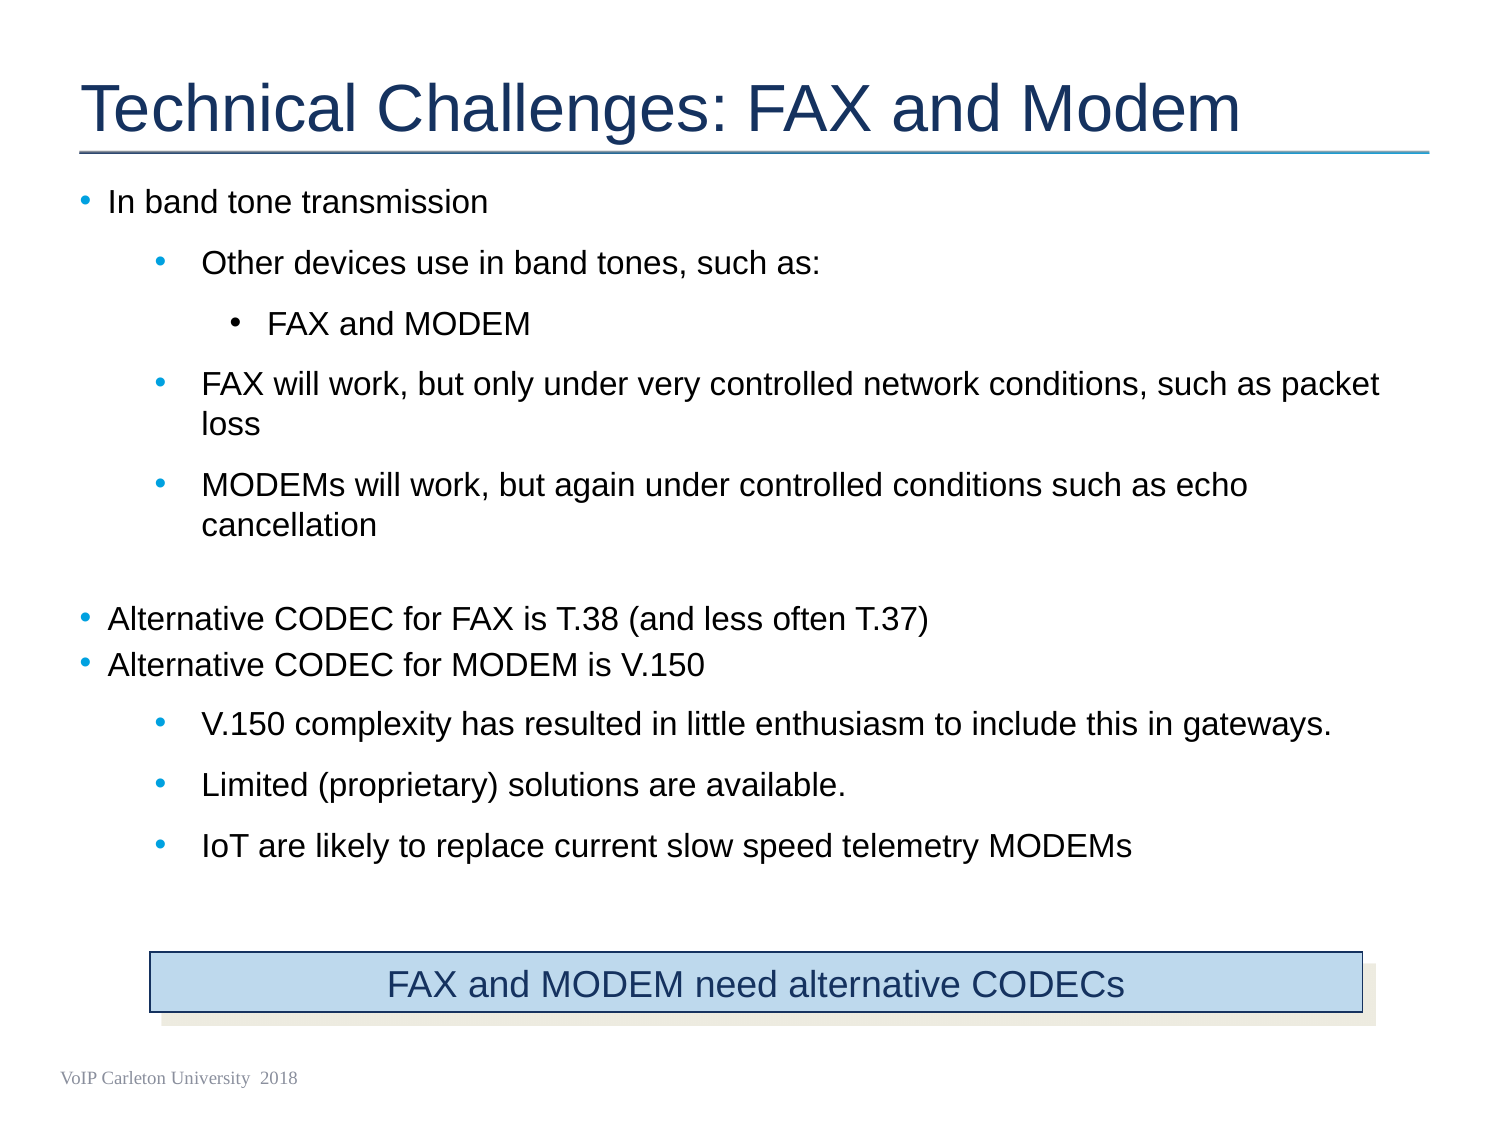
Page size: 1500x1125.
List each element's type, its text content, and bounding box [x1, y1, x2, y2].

list In band tone transmission Other devices use in band tones, such as: FAX and MODEM FAX will work, but only under very controlled network conditions, such as packet loss MODEMs will work, but again under controlled conditions such as echo cancellation Alternative CODEC for FAX is T.38 (and less often T.37) Alternative CODEC for MODEM is V.150 V.150 complexity has resulted in little enthusiasm to include this in gateways. Limited (proprietary) solutions are available. IoT are likely to replace current slow speed telemetry MODEMs [64, 172, 1415, 916]
text_box FAX and MODEM need alternative CODECs [149, 952, 1363, 1012]
title Technical Challenges: FAX and Modem [65, 53, 1447, 145]
